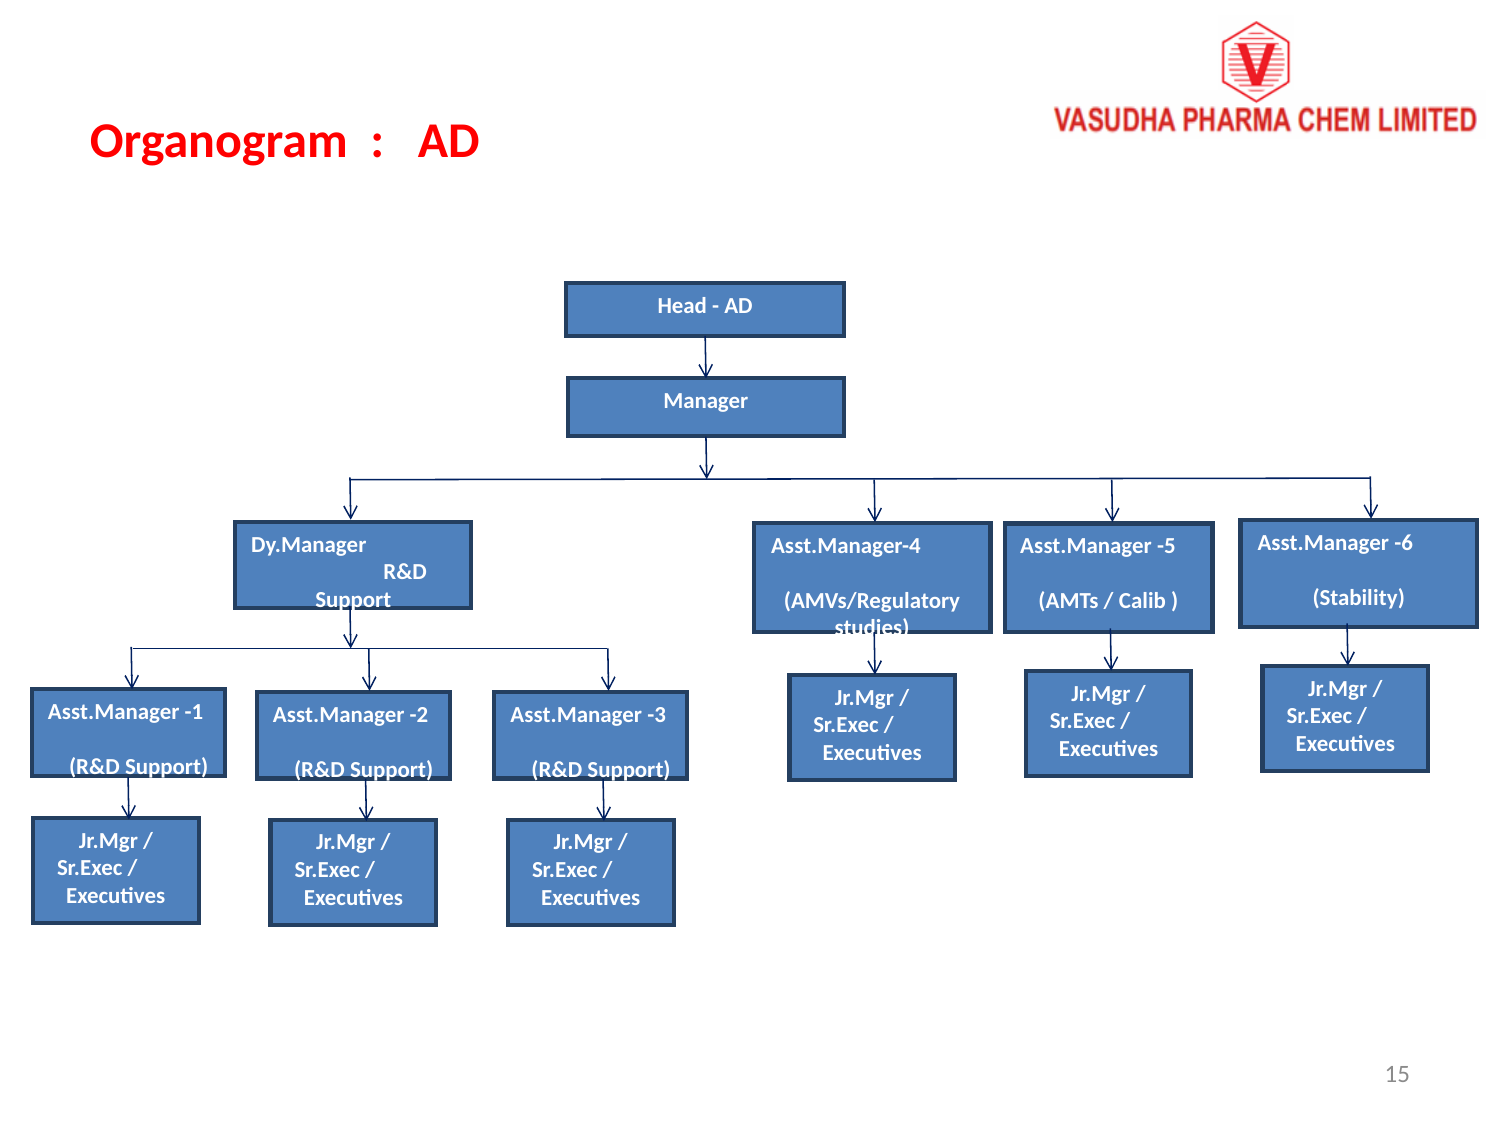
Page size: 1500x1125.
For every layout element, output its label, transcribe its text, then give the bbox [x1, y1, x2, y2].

text_box Jr.Mgr / Sr.Exec / Executives [508, 819, 674, 925]
text_box Asst.Manager -5 (AMTs / Calib ) [1004, 523, 1213, 632]
text_box Jr.Mgr / Sr.Exec / Executives [270, 819, 437, 925]
text_box Jr.Mgr / Sr.Exec / Executives [1262, 666, 1429, 772]
text_box Asst.Manager -2 (R&D Support) [256, 692, 450, 779]
text_box Manager [567, 378, 844, 436]
text_box Asst.Manager -1 (R&D Support) [31, 689, 225, 776]
text_box Head - AD [566, 283, 844, 336]
text_box Jr.Mgr / Sr.Exec / Executives [789, 674, 955, 781]
slide_number 15 [1074, 1042, 1425, 1103]
text_box Dy.Manager R&D Support [235, 522, 472, 608]
text_box Asst.Manager-4 (AMVs/Regulatory studies) [753, 522, 991, 632]
picture [1050, 15, 1500, 139]
text_box Asst.Manager -3 (R&D Support) [494, 692, 688, 779]
text_box Organogram : AD [75, 99, 550, 175]
text_box Jr.Mgr / Sr.Exec / Executives [1025, 671, 1192, 777]
text_box Asst.Manager -6 (Stability) [1240, 520, 1478, 627]
text_box Jr.Mgr / Sr.Exec / Executives [33, 818, 199, 924]
